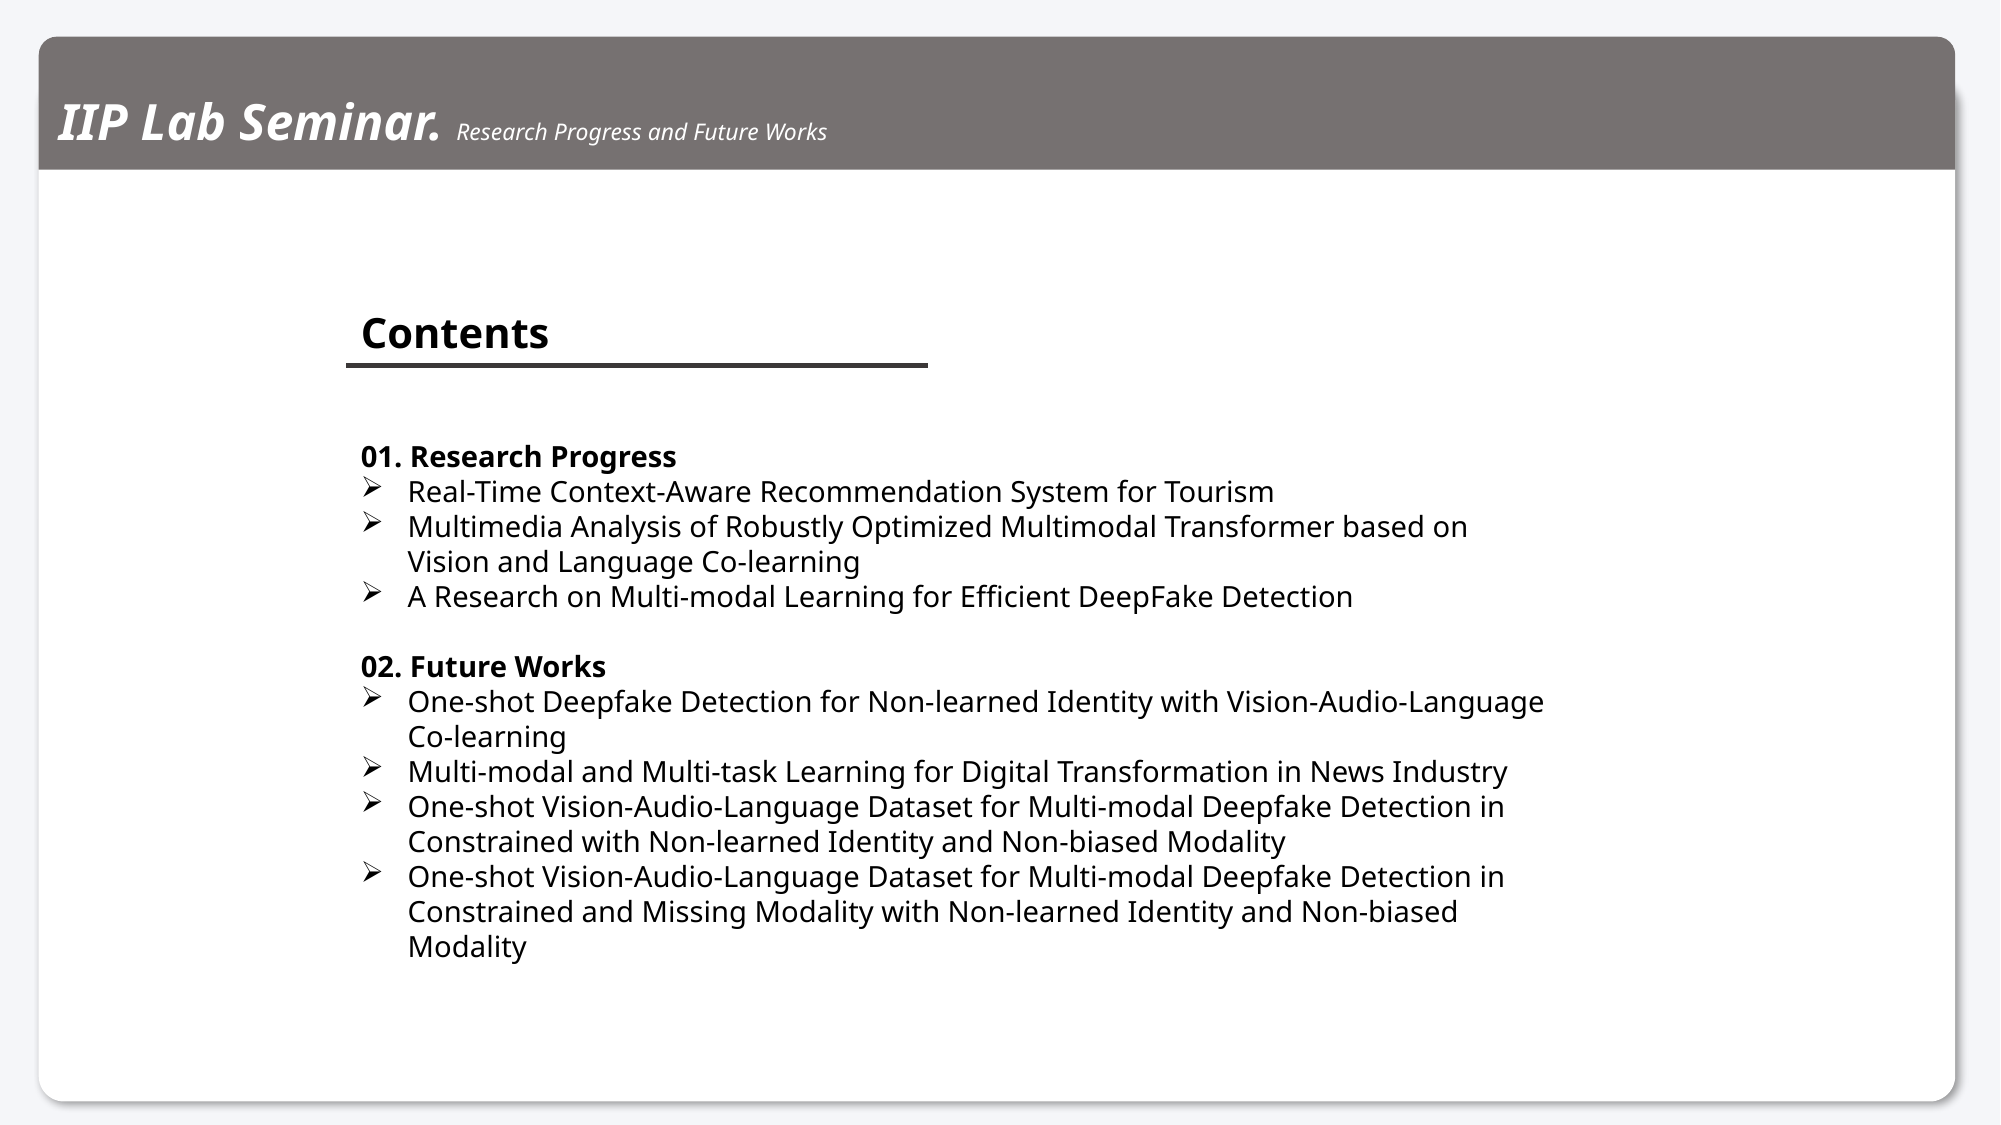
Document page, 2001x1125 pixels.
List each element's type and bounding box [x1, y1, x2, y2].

text_box [38, 36, 1956, 1102]
text_box [346, 299, 929, 366]
